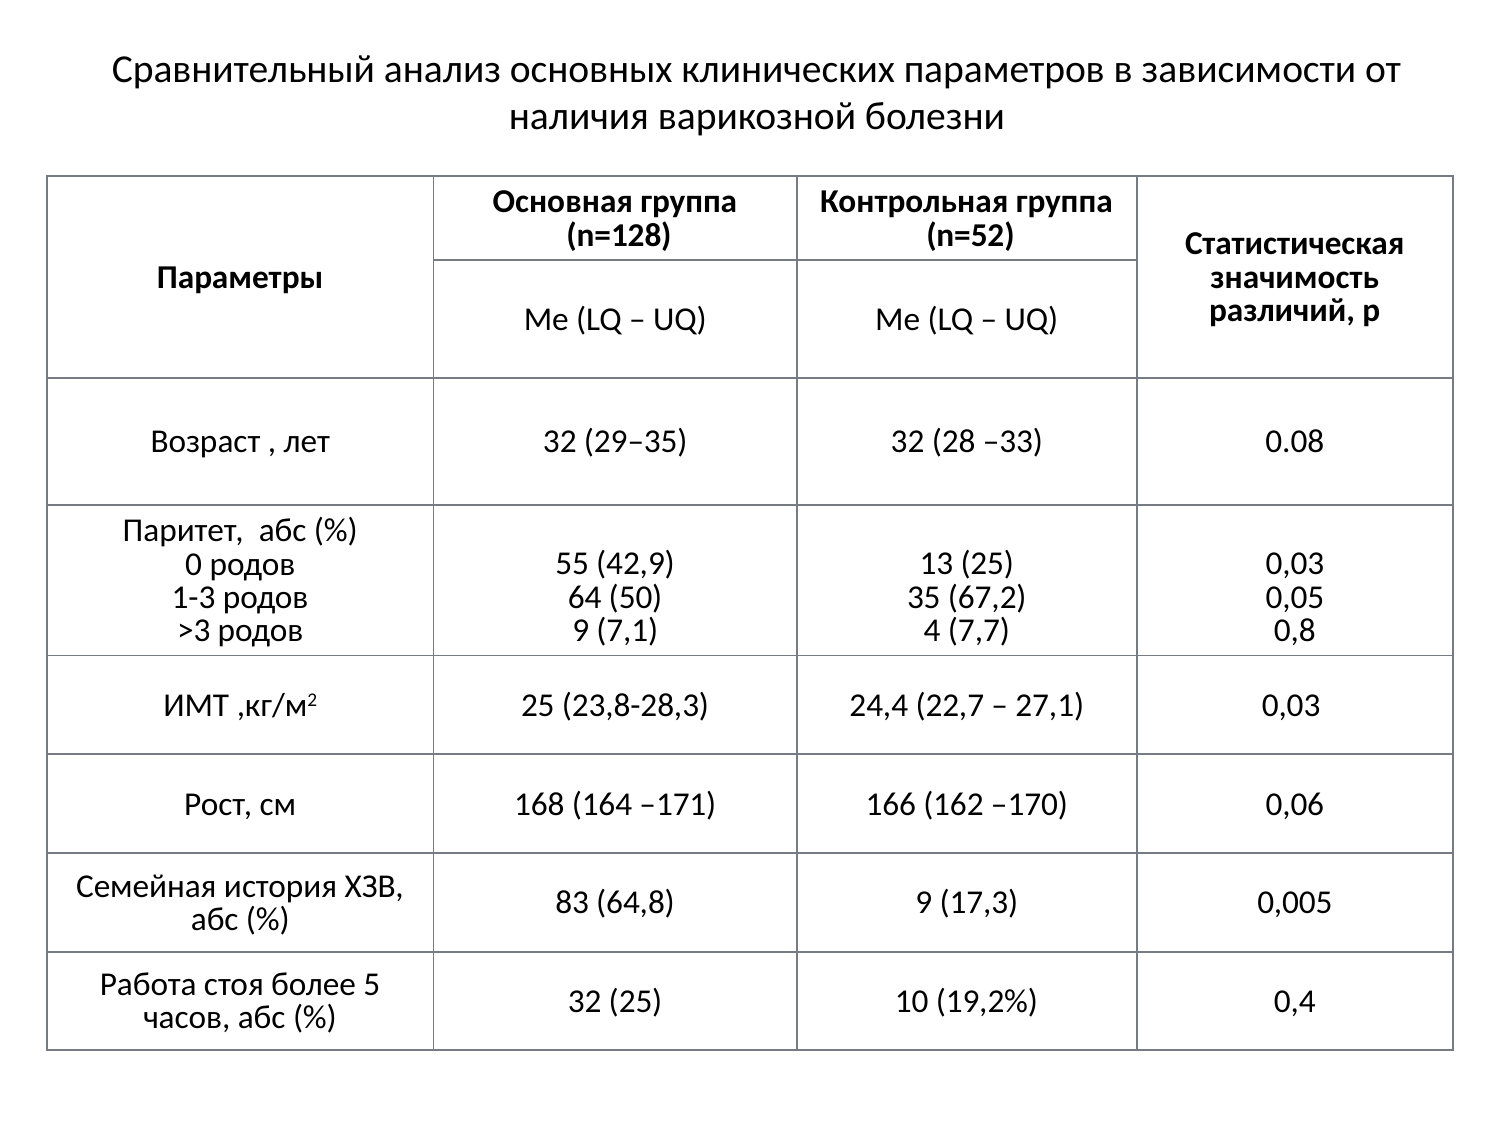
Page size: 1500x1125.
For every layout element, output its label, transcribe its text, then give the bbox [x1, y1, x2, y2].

table_cell 32 (29–35) [434, 379, 796, 504]
table_cell ИМТ ,кг/м2 [48, 656, 433, 753]
table_cell 9 (17,3) [798, 854, 1136, 951]
table_cell 13 (25) 35 (67,2) 4 (7,7) [798, 506, 1136, 655]
table_header Параметры [48, 177, 433, 377]
table_cell 0,005 [1138, 854, 1452, 951]
table_cell 0.08 [1138, 379, 1452, 504]
table_cell Возраст , лет [48, 379, 433, 504]
table_cell Паритет, абс (%) 0 родов 1-3 родов >3 родов [48, 506, 433, 655]
table_cell 25 (23,8-28,3) [434, 656, 796, 753]
table_cell 32 (25) [434, 953, 796, 1049]
table_cell 0,4 [1138, 953, 1452, 1049]
text_box Сравнительный анализ основных клинических параметров в зависимости от наличия варикозной болезни [81, 35, 1432, 148]
table_cell 168 (164 –171) [434, 755, 796, 852]
table_cell 0,06 [1138, 755, 1452, 852]
table_cell Работа стоя более 5 часов, абс (%) [48, 953, 433, 1049]
table_cell 55 (42,9) 64 (50) 9 (7,1) [434, 506, 796, 655]
table_cell Рост, см [48, 755, 433, 852]
table_cell 0,03 [1138, 656, 1452, 753]
table_cell 83 (64,8) [434, 854, 796, 951]
table_cell 0,03 0,05 0,8 [1138, 506, 1452, 655]
table_cell 10 (19,2%) [798, 953, 1136, 1049]
table_cell Семейная история ХЗВ, абс (%) [48, 854, 433, 951]
table_cell 32 (28 –33) [798, 379, 1136, 504]
table_cell 166 (162 –170) [798, 755, 1136, 852]
table_header Основная группа (n=128) [434, 177, 796, 259]
table_cell Ме (LQ – UQ) [798, 261, 1136, 377]
table_cell 24,4 (22,7 – 27,1) [798, 656, 1136, 753]
table_header Статистическая значимость различий, р [1138, 177, 1452, 377]
table_header Контрольная группа (n=52) [798, 177, 1136, 259]
table_cell Ме (LQ – UQ) [434, 261, 796, 377]
